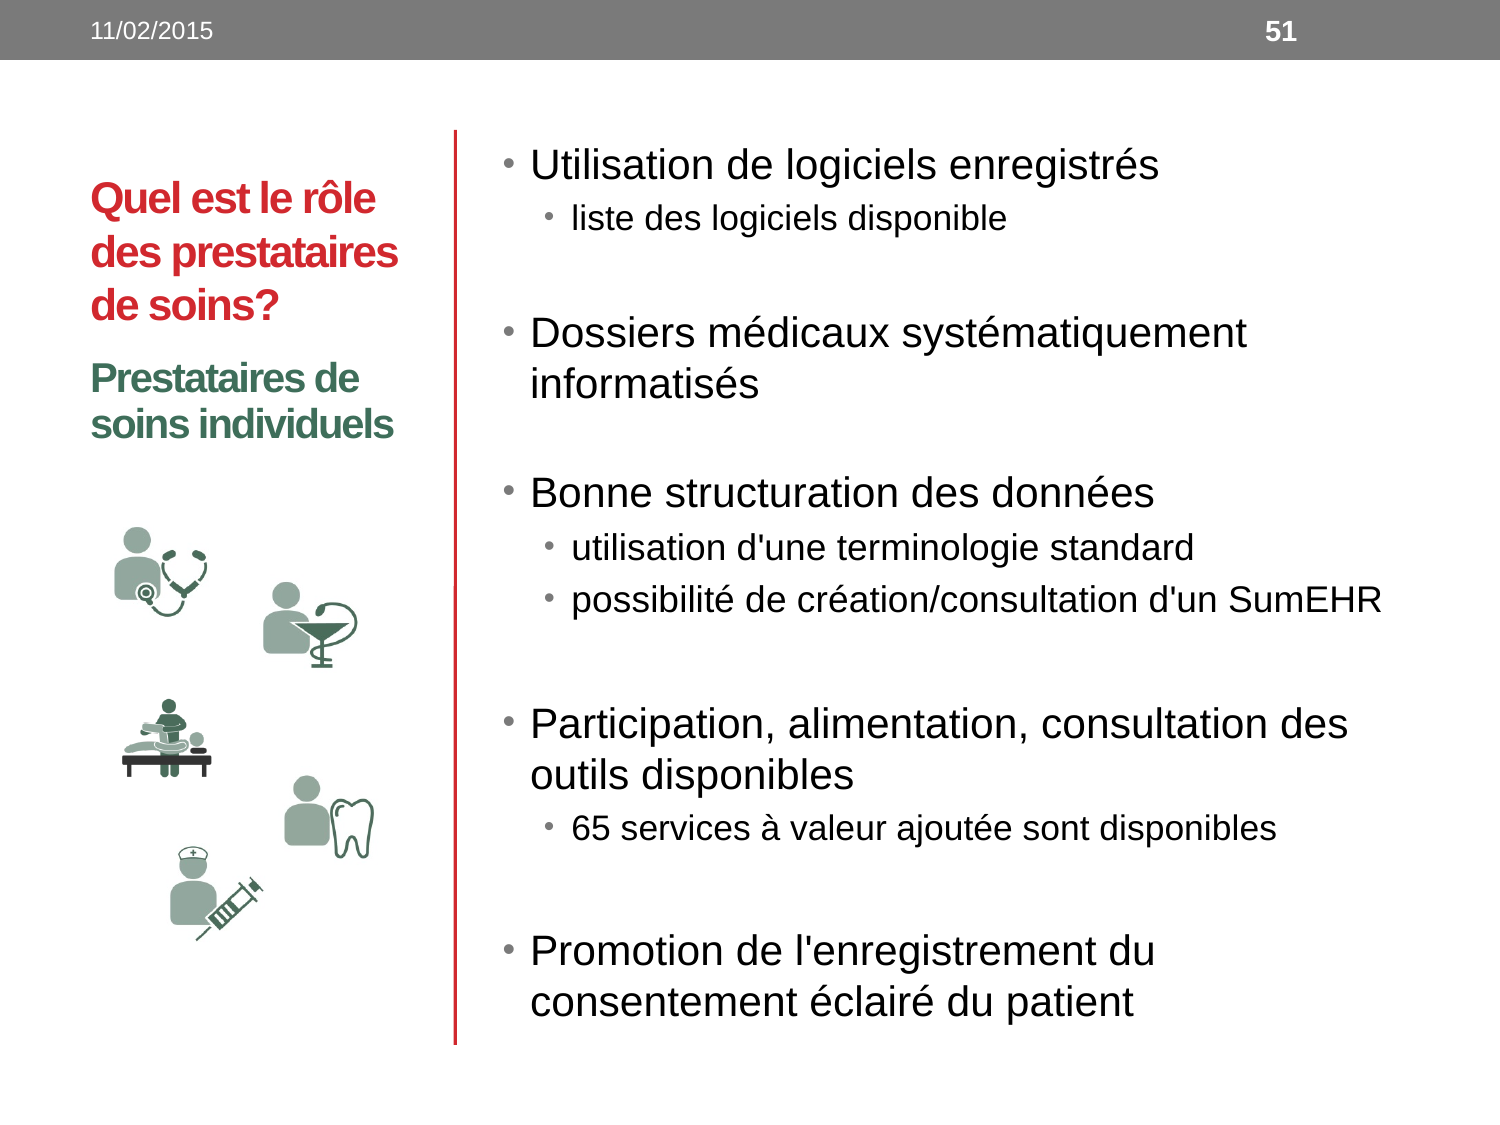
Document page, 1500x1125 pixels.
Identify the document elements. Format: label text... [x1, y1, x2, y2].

slide_number 51 [1250, 3, 1425, 57]
title Quel est le rôle des prestataires de soins? [75, 129, 426, 337]
list Utilisation de logiciels enregistrés liste des logiciels disponible Dossiers médicaux systématiquement informatisés Bonne structuration des données utilisation d'une terminologie standard possibilité de création/consultation d'un SumEHR Participation, alimentation, consultation des outils disponibles 65 services à valeur ajoutée sont disponibles Promotion de l'enregistrement du consentement éclairé du patient [487, 129, 1425, 1045]
picture [278, 765, 380, 867]
picture [166, 842, 268, 944]
picture [259, 573, 361, 675]
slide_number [75, 3, 550, 57]
list Prestataires de soins individuels [75, 349, 426, 1046]
picture [115, 686, 217, 788]
picture [109, 520, 211, 622]
